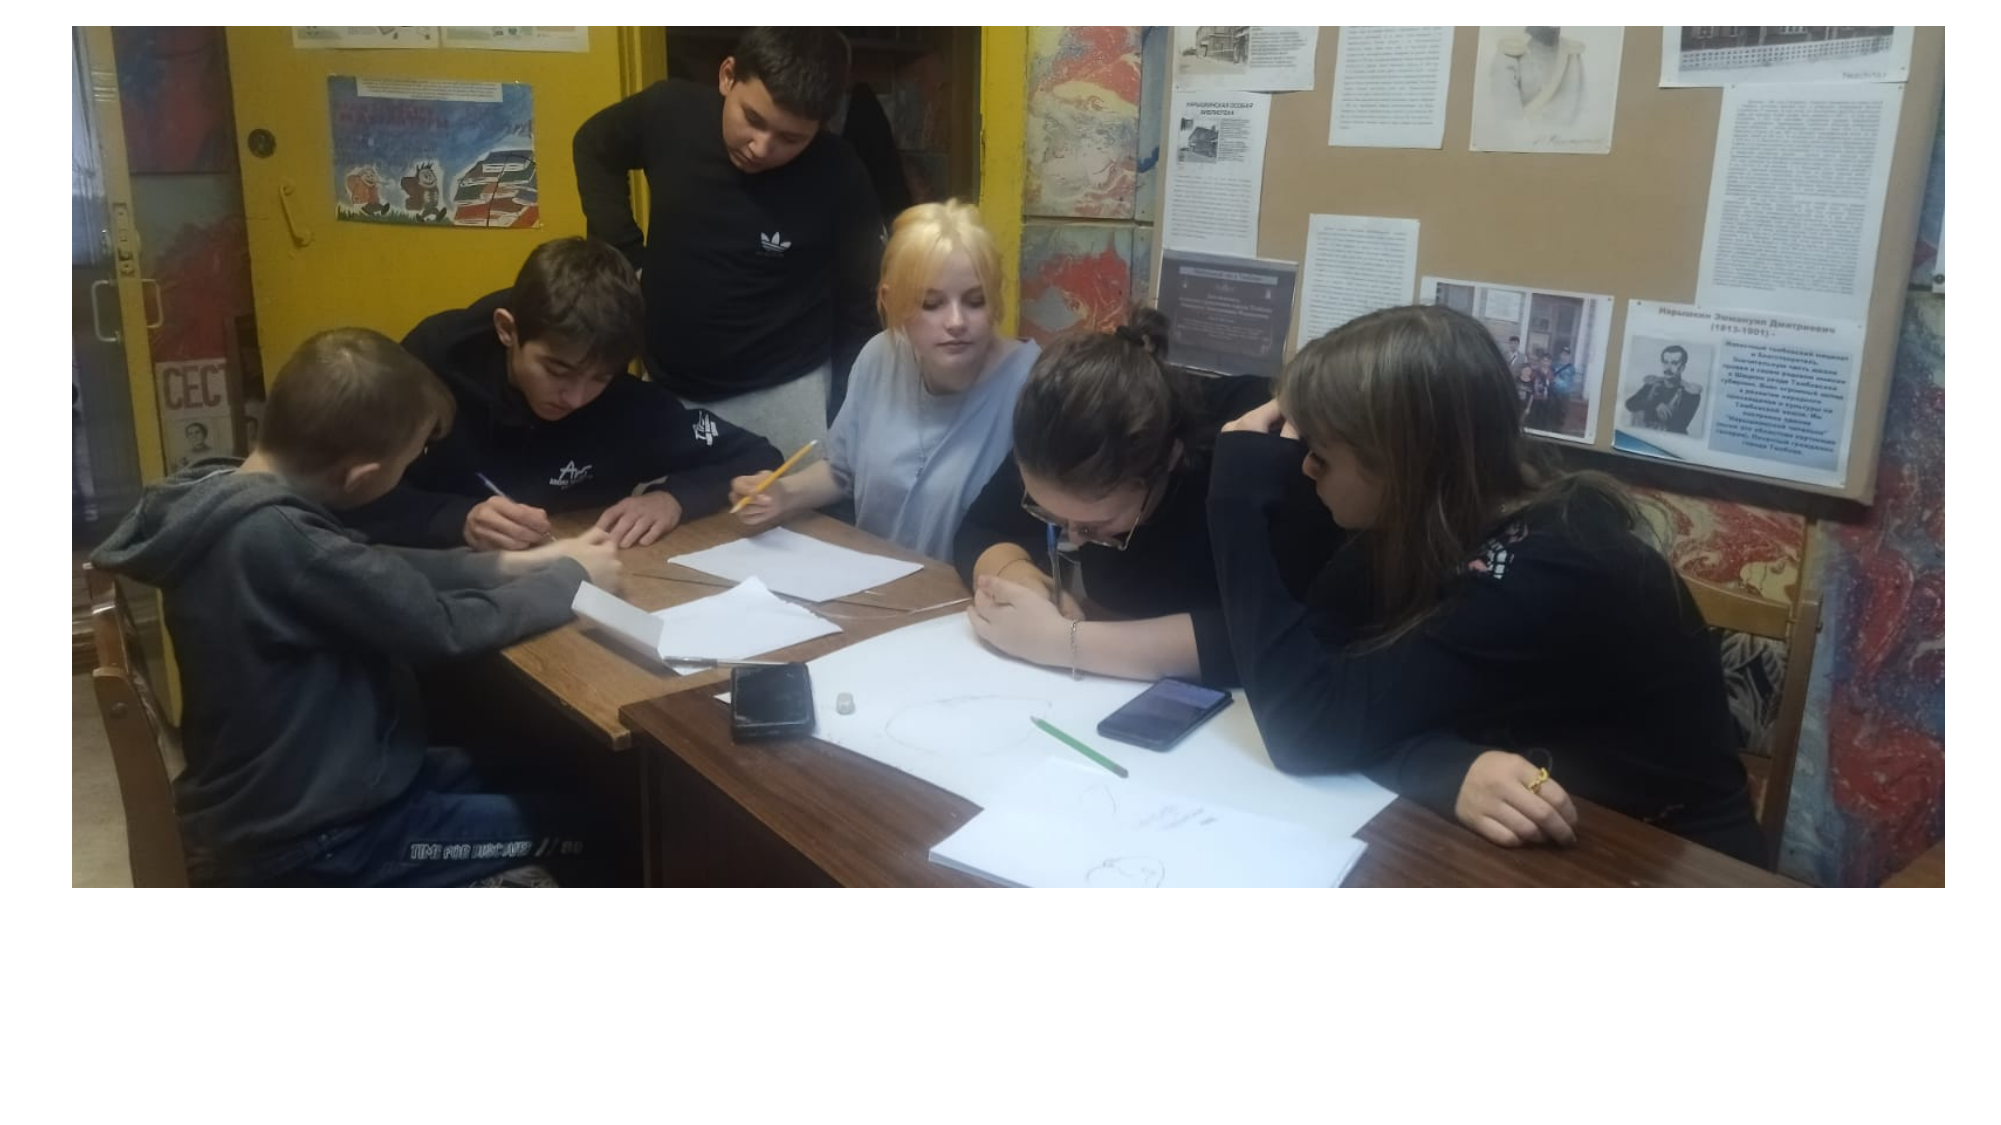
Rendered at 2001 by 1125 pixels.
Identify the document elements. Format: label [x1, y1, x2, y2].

picture [72, 26, 1945, 888]
